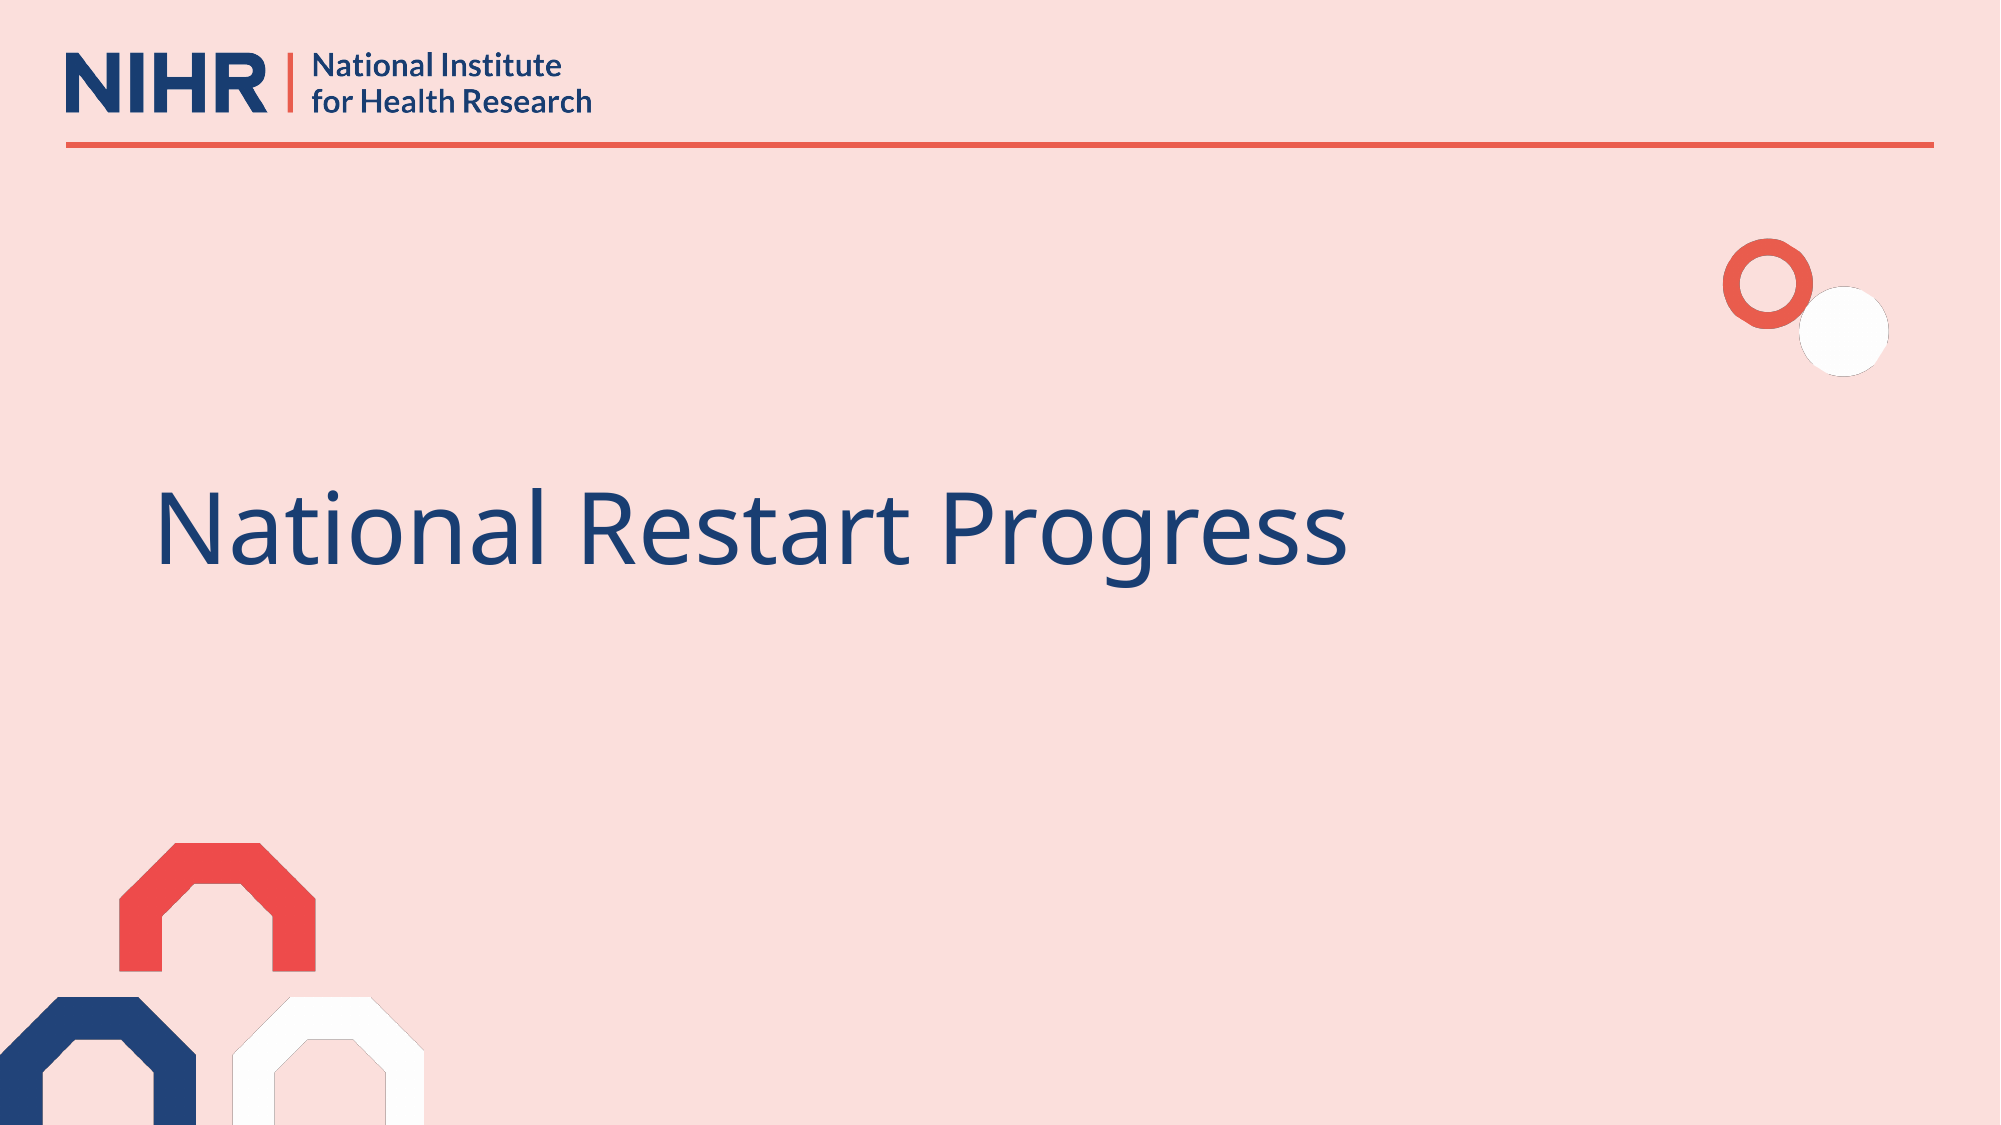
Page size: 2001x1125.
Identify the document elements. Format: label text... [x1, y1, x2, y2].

picture [0, 0, 2000, 1125]
title National Restart Progress [137, 408, 1680, 595]
